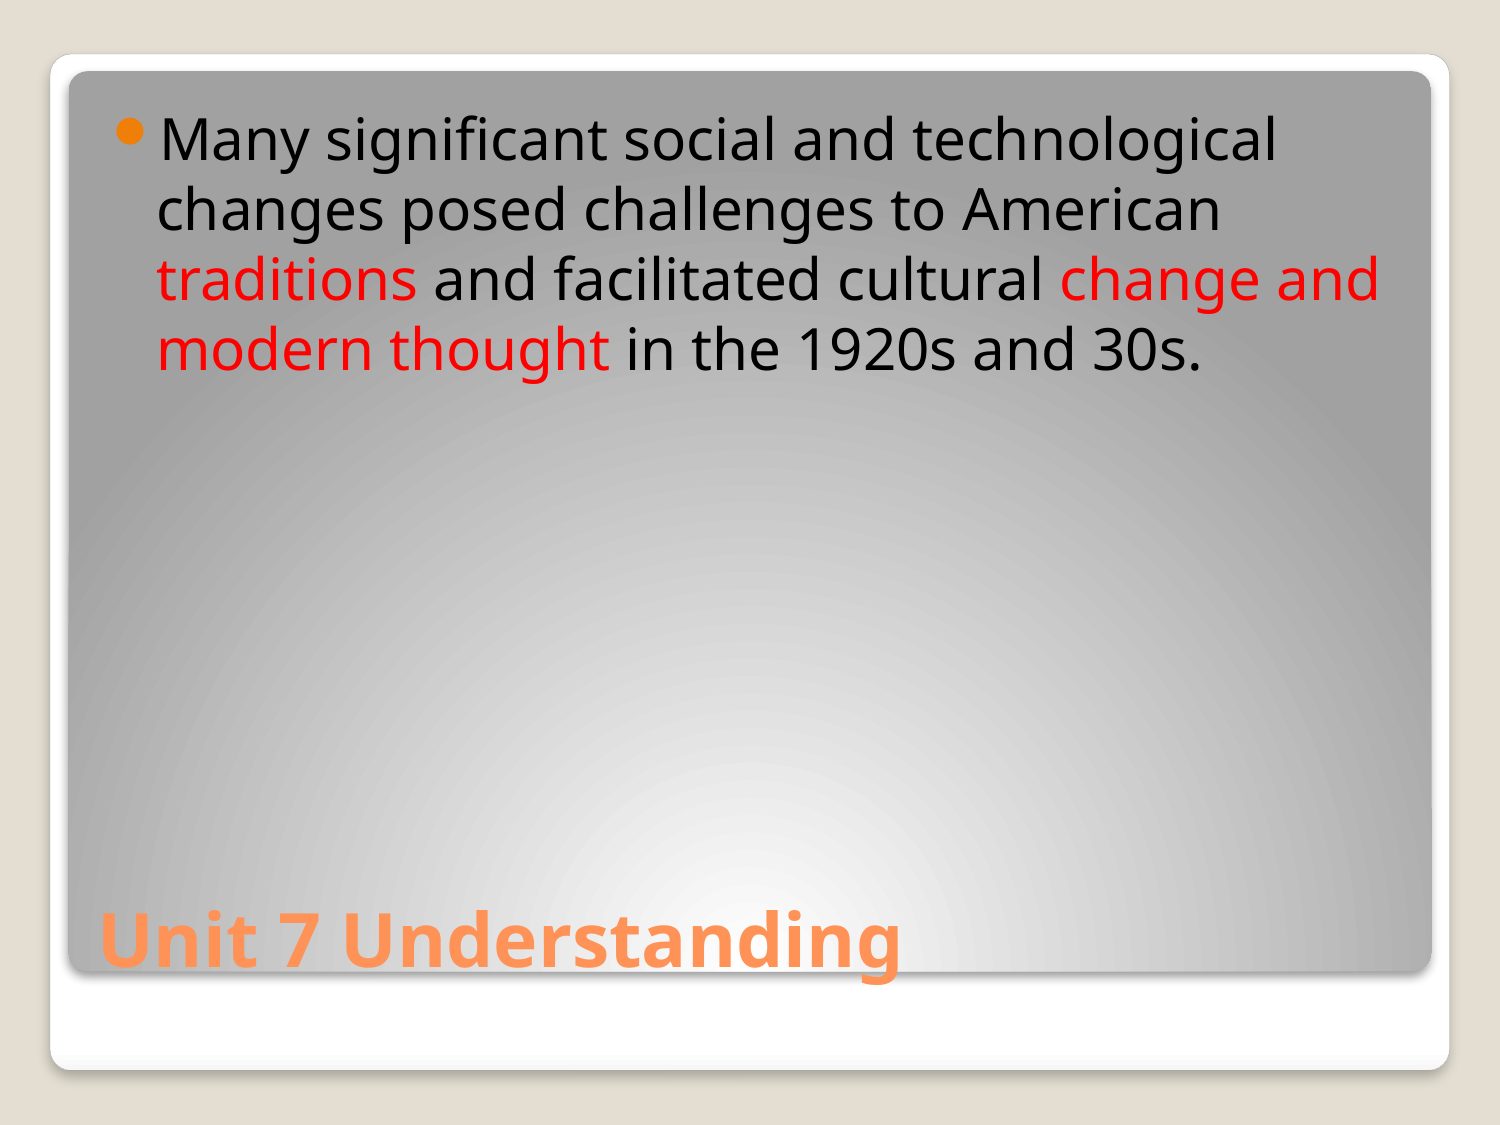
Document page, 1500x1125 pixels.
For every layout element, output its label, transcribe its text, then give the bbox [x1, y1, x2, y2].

list Many significant social and technological changes posed challenges to American traditions and facilitated cultural change and modern thought in the 1920s and 30s. [82, 86, 1425, 774]
title Unit 7 Understanding [82, 817, 1425, 990]
